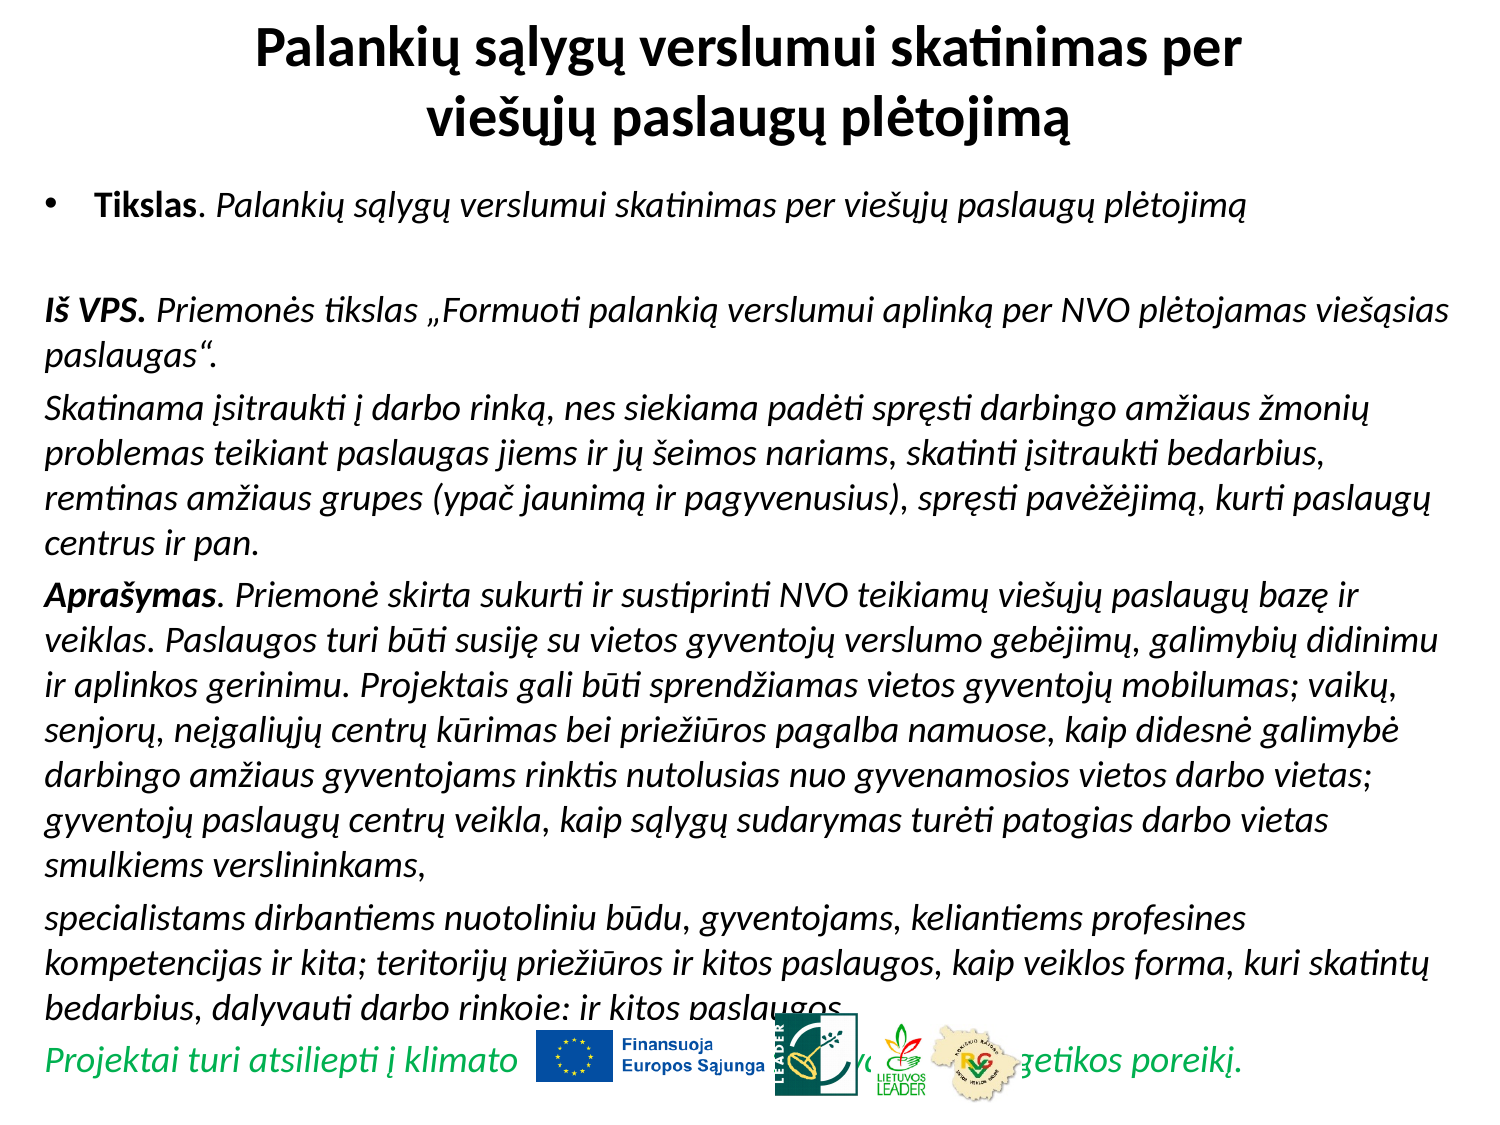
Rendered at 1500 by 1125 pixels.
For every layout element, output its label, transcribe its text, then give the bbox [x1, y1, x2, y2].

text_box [525, 1013, 1022, 1103]
title Palankių sąlygų verslumui skatinimas per viešųjų paslaugų plėtojimą [29, 19, 1483, 172]
list Tikslas. Palankių sąlygų verslumui skatinimas per viešųjų paslaugų plėtojimą Iš VPS. Priemonės tikslas „Formuoti palankią verslumui aplinką per NVO plėtojamas viešąsias paslaugas“. Skatinama įsitraukti į darbo rinką, nes siekiama padėti spręsti darbingo amžiaus žmonių problemas teikiant paslaugas jiems ir jų šeimos nariams, skatinti įsitraukti bedarbius, remtinas amžiaus grupes (ypač jaunimą ir pagyvenusius), spręsti pavėžėjimą, kurti paslaugų centrus ir pan. Aprašymas. Priemonė skirta sukurti ir sustiprinti NVO teikiamų viešųjų paslaugų bazę ir veiklas. Paslaugos turi būti susiję su vietos gyventojų verslumo gebėjimų, galimybių didinimu ir aplinkos gerinimu. Projektais gali būti sprendžiamas vietos gyventojų mobilumas; vaikų, senjorų, neįgaliųjų centrų kūrimas bei priežiūros pagalba namuose, kaip didesnė galimybė darbingo amžiaus gyventojams rinktis nutolusias nuo gyvenamosios vietos darbo vietas; gyventojų paslaugų centrų veikla, kaip sąlygų sudarymas turėti patogias darbo vietas smulkiems verslininkams, specialistams dirbantiems nuotoliniu būdu, gyventojams, keliantiems profesines kompetencijas ir kita; teritorijų priežiūros ir kitos paslaugos, kaip veiklos forma, kuri skatintų bedarbius, dalyvauti darbo rinkoje; ir kitos paslaugos. Projektai turi atsiliepti į klimato kaitos švelninimo ar tvarios energetikos poreikį. [29, 172, 1483, 1092]
